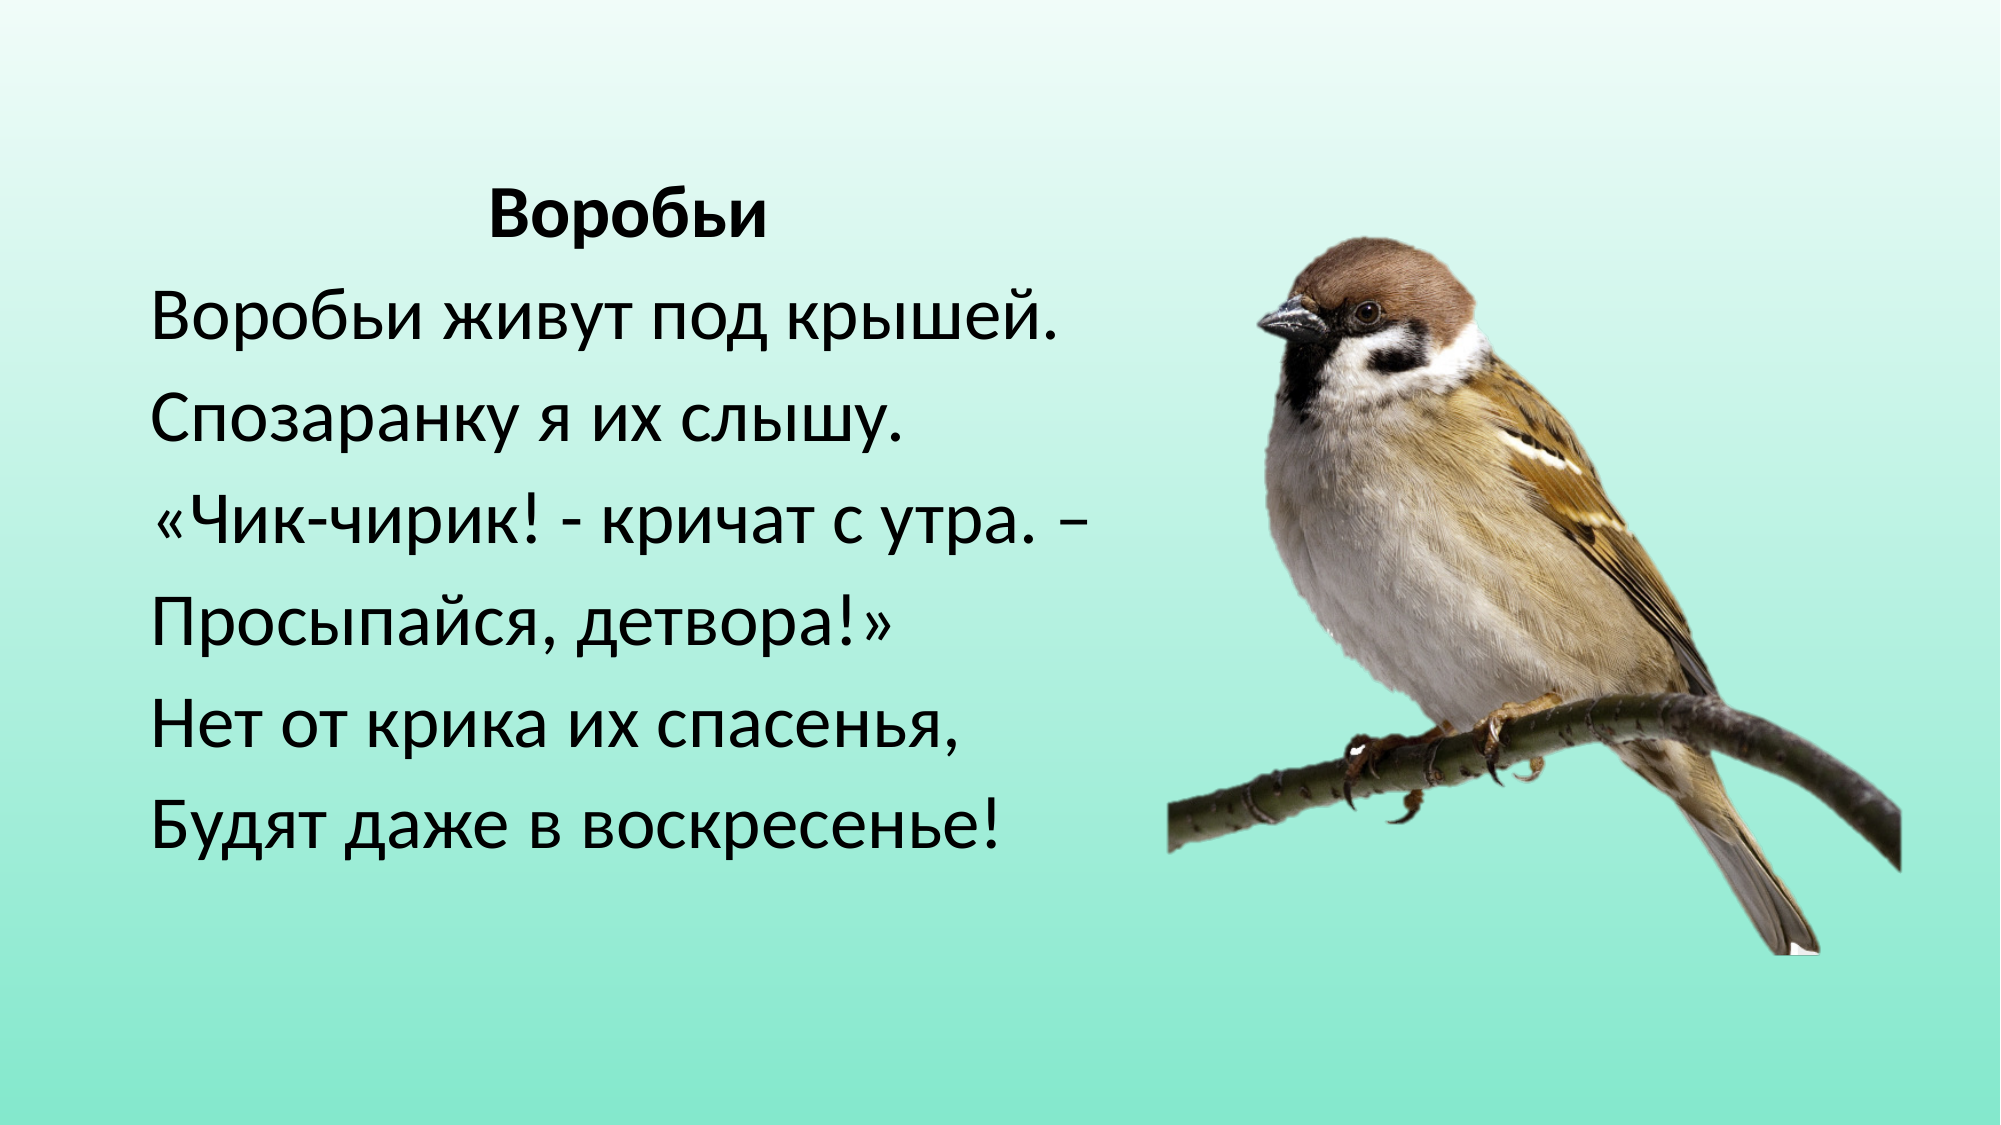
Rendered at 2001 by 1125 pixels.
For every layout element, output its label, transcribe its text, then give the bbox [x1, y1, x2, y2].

list Воробьи Воробьи живут под крышей. Спозаранку я их слышу. «Чик-чирик! - кричат с утра. – Просыпайся, детвора!» Нет от крика их спасенья, Будят даже в воскресенье! [135, 165, 1122, 1111]
picture [1019, 182, 2000, 984]
